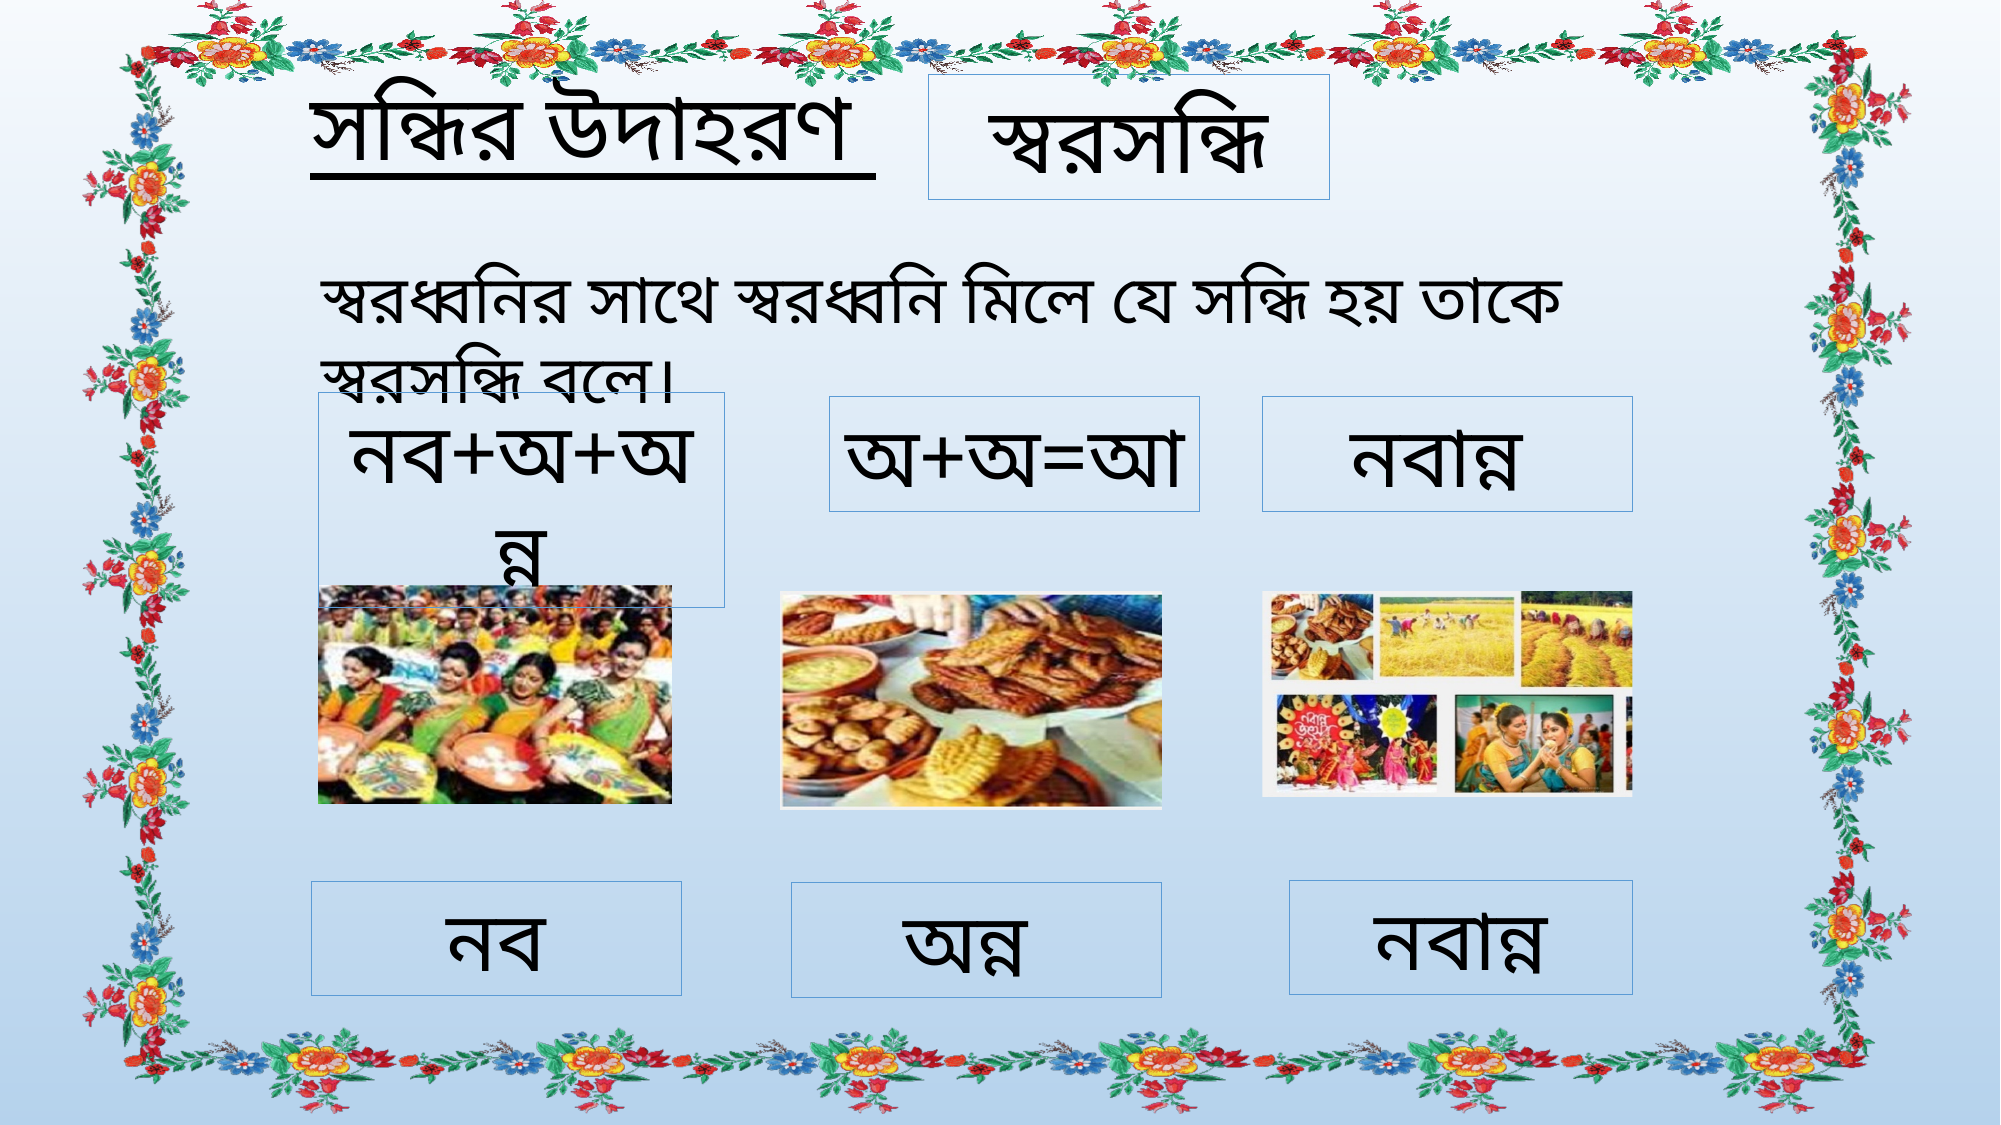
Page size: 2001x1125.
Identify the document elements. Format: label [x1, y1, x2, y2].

text_box [82, 0, 1912, 1114]
